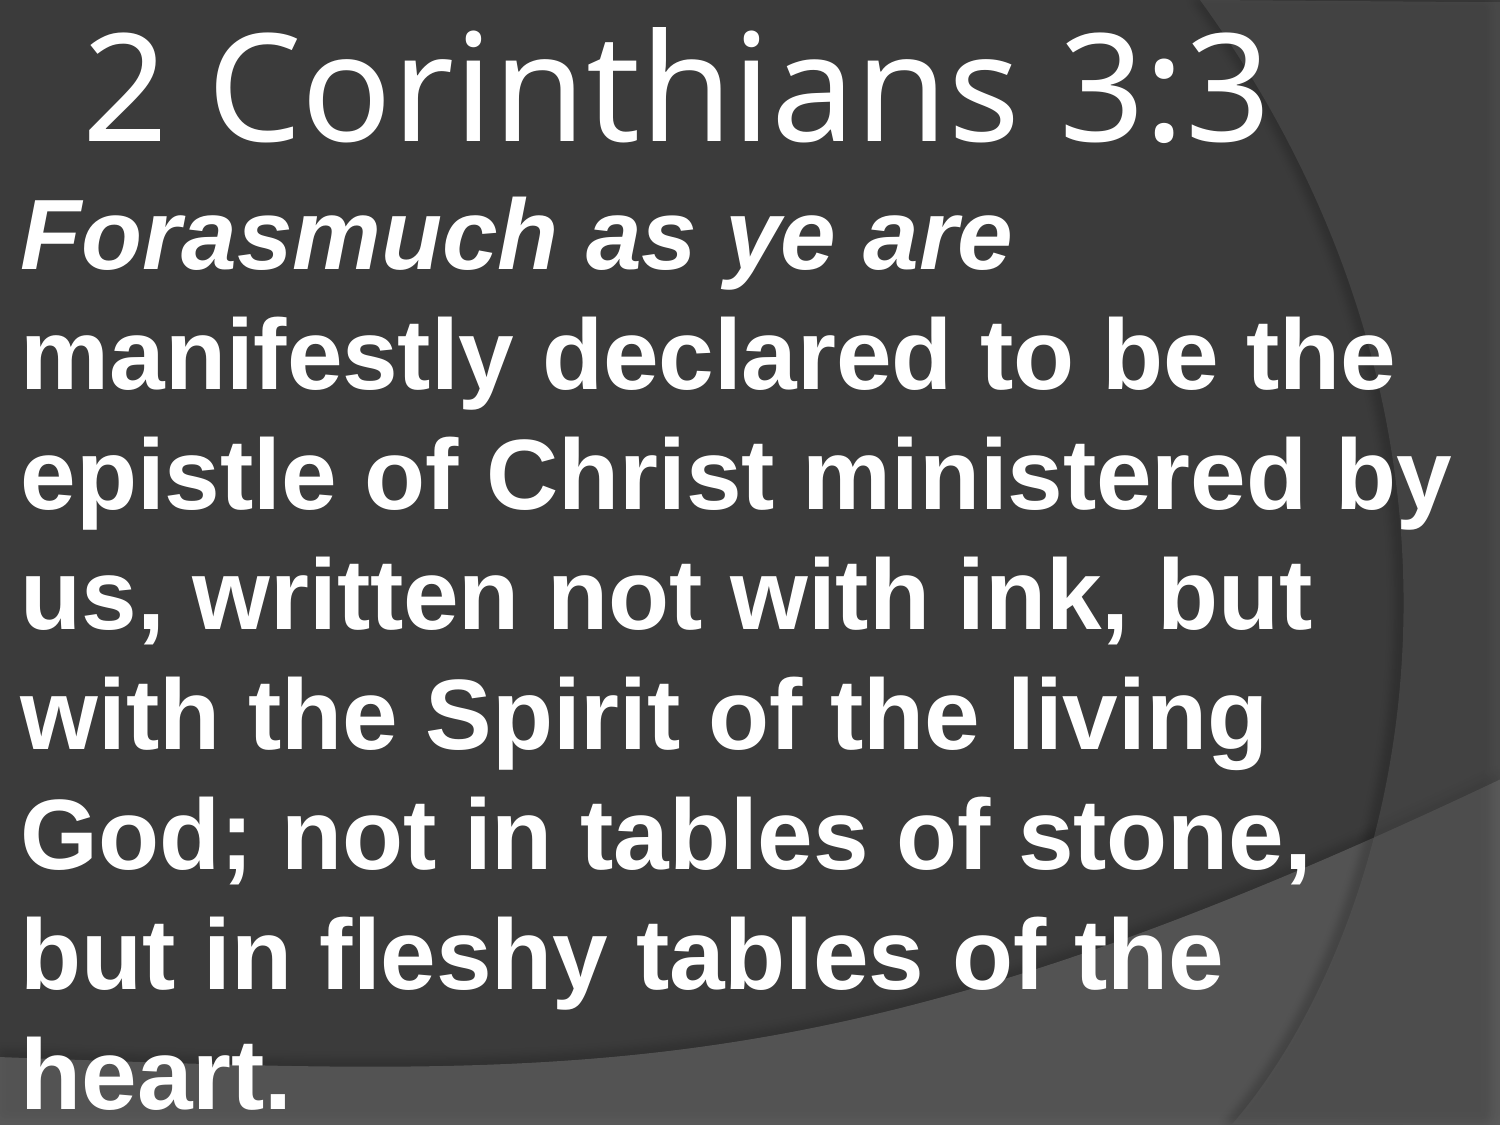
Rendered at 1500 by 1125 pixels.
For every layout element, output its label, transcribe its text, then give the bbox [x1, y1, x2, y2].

list Forasmuch as ye are manifestly declared to be the epistle of Christ ministered by us, written not with ink, but with the Spirit of the living God; not in tables of stone, but in fleshy tables of the heart. [0, 162, 1488, 1125]
title 2 Corinthians 3:3 [75, 0, 1300, 162]
